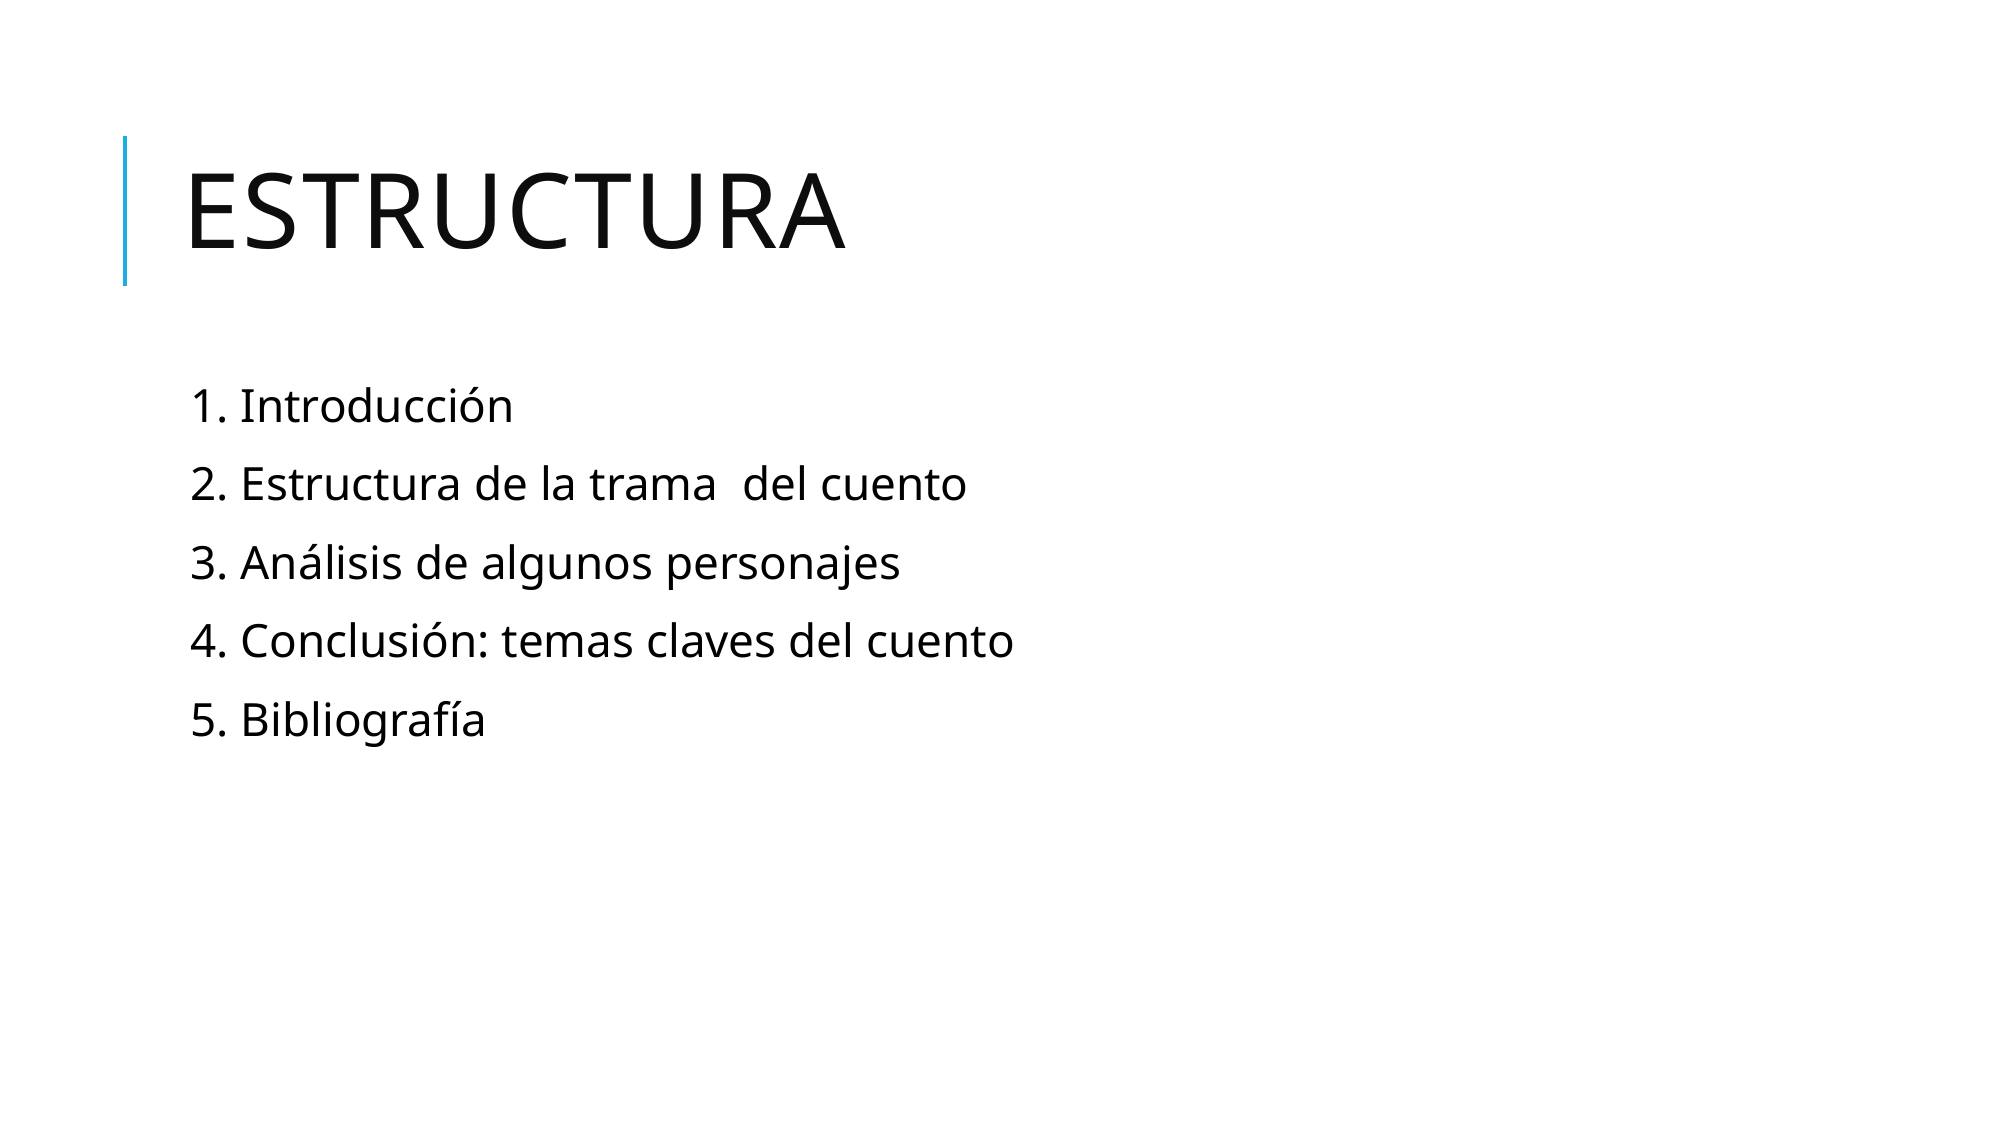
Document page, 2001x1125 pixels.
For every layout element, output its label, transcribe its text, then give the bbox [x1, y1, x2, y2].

title Estructura [168, 96, 1763, 342]
list 1. Introducción 2. Estructura de la trama del cuento 3. Análisis de algunos personajes 4. Conclusión: temas claves del cuento 5. Bibliografía [168, 375, 1763, 1035]
